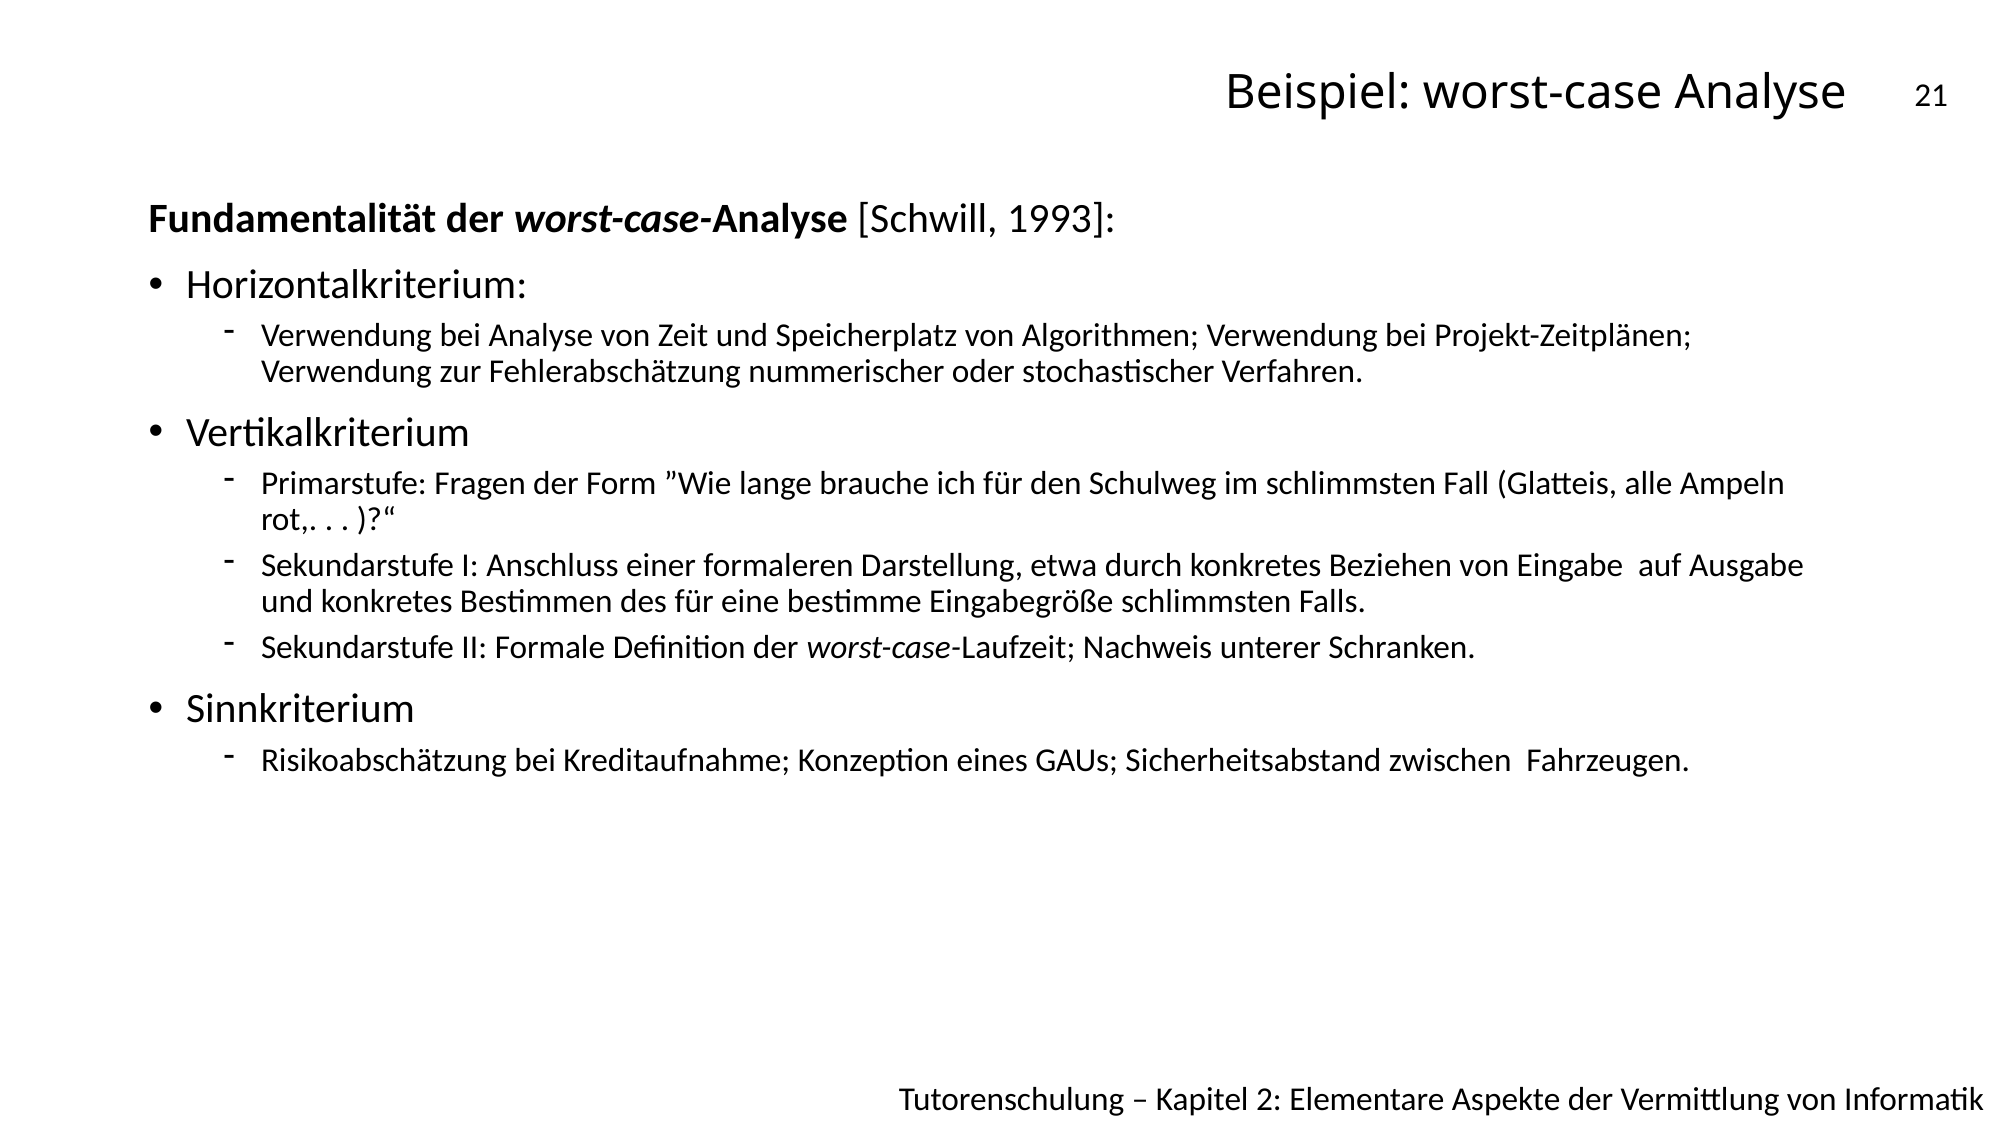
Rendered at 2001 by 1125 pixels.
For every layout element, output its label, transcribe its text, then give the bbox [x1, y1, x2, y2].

title Beispiel: worst-case Analyse [133, 59, 1862, 127]
slide_number 21 [1862, 59, 2000, 127]
list Fundamentalität der worst-case-Analyse [Schwill, 1993]: Horizontalkriterium: Verwendung bei Analyse von Zeit und Speicherplatz von Algorithmen; Verwendung bei Projekt-Zeitplänen; Verwendung zur Fehlerabschätzung nummerischer oder stochastischer Verfahren. Vertikalkriterium Primarstufe: Fragen der Form ”Wie lange brauche ich für den Schulweg im schlimmsten Fall (Glatteis, alle Ampeln rot,. . . )?“ Sekundarstufe I: Anschluss einer formaleren Darstellung, etwa durch konkretes Beziehen von Eingabe auf Ausgabe und konkretes Bestimmen des für eine bestimme Eingabegröße schlimmsten Falls. Sekundarstufe II: Formale Definition der worst-case-Laufzeit; Nachweis unterer Schranken. Sinnkriterium Risikoabschätzung bei Kreditaufnahme; Konzeption eines GAUs; Sicherheitsabstand zwischen Fahrzeugen. [133, 189, 1863, 1003]
